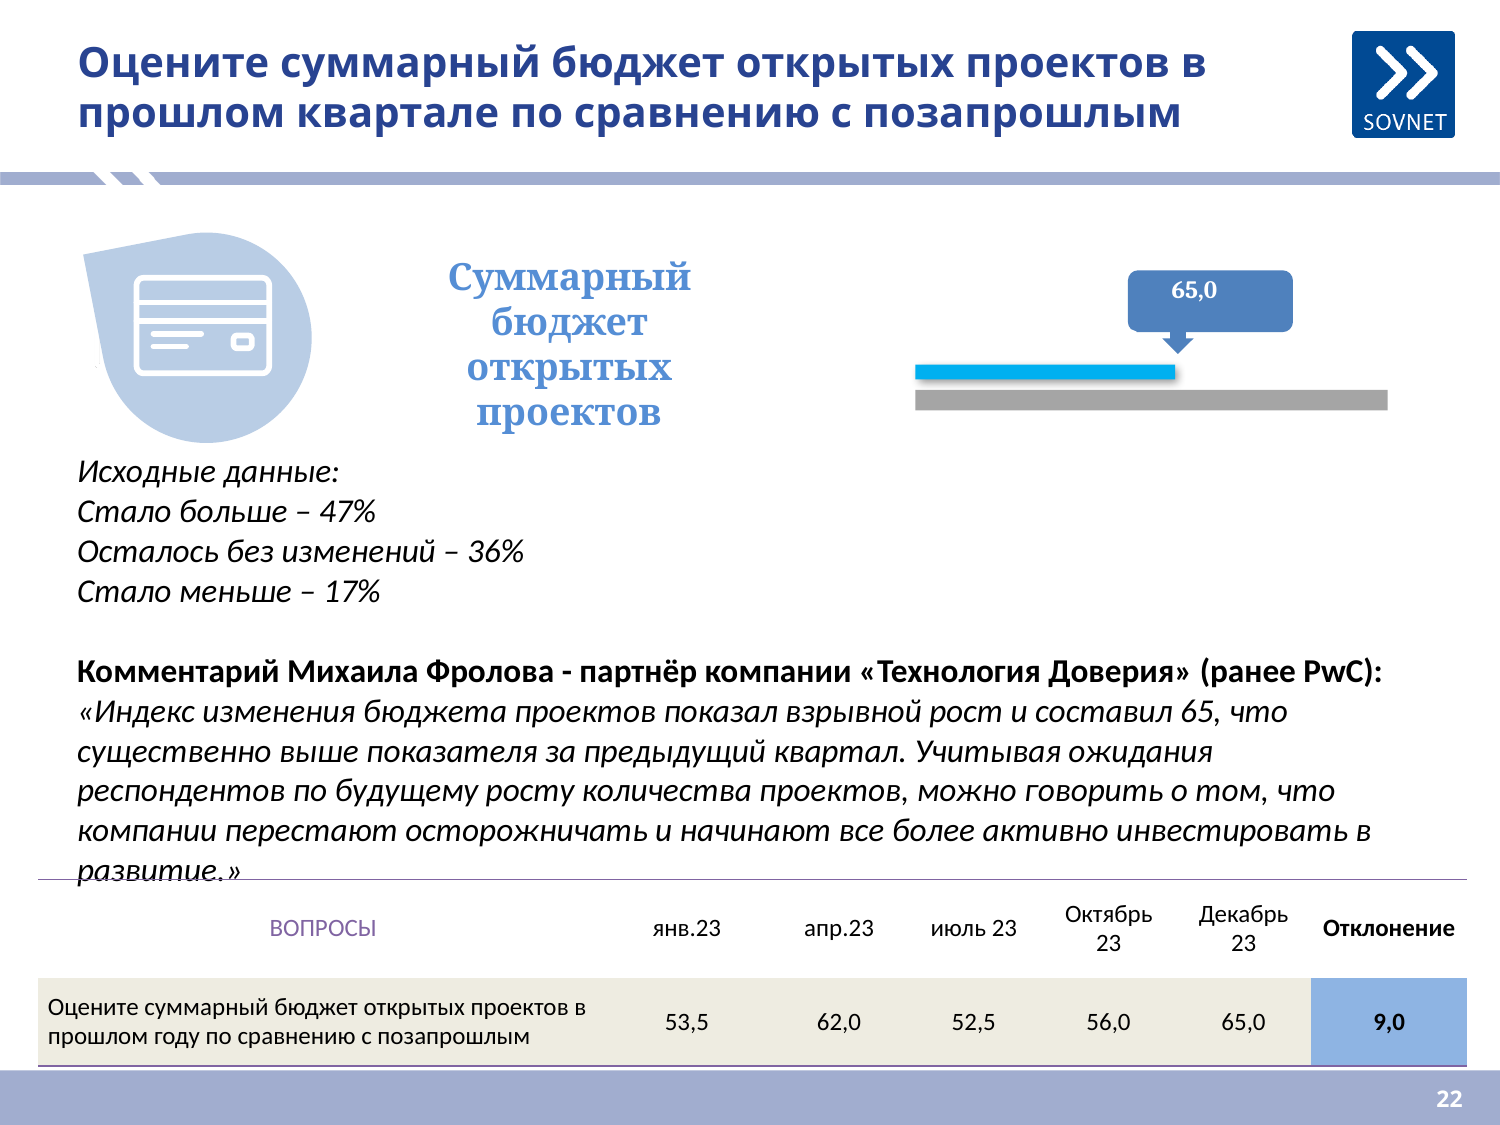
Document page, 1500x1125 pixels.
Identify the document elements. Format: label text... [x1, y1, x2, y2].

slide_number 22 [1127, 1074, 1478, 1125]
table_cell 53,5 [602, 978, 772, 1065]
title Оцените суммарный бюджет открытых проектов в прошлом квартале по сравнению с позапрошлым [62, 34, 1303, 188]
table_header янв.23 [602, 880, 772, 978]
table_cell 65,0 [1176, 978, 1311, 1065]
table_header Отклонение [1311, 880, 1467, 978]
picture [1352, 31, 1455, 138]
text_box [913, 363, 1177, 381]
text_box [913, 388, 1390, 412]
picture [0, 172, 62, 185]
table_cell 56,0 [1041, 978, 1176, 1065]
picture [1303, 172, 1500, 185]
table_header ВОПРОСЫ [38, 880, 602, 978]
table_cell Оцените суммарный бюджет открытых проектов в прошлом году по сравнению с позапрошлым [38, 978, 602, 1065]
table_header апр.23 [772, 880, 906, 978]
table_cell 62,0 [772, 978, 906, 1065]
table_header Октябрь 23 [1041, 880, 1176, 978]
text_box Суммарный бюджет открытых проектов [372, 246, 767, 441]
table_cell 52,5 [906, 978, 1041, 1065]
table_header Декабрь 23 [1176, 880, 1311, 978]
text_box Исходные данные: Стало больше – 47% Осталось без изменений – 36% Стало меньше – 17% Комментарий Михаила Фролова - партнёр компании «Технология Доверия» (ранее PwC): «Индекс изменения бюджета проектов показал взрывной рост и составил 65, что существенно выше показателя за предыдущий квартал. Учитывая ожидания респондентов по будущему росту количества проектов, можно говорить о том, что компании перестают осторожничать и начинают все более активно инвестировать в развитие.» [62, 441, 1443, 879]
table_cell 9,0 [1311, 978, 1467, 1065]
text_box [136, 277, 270, 374]
picture [93, 274, 220, 368]
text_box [1127, 265, 1341, 355]
table_header июль 23 [906, 880, 1041, 978]
text_box [83, 232, 312, 443]
